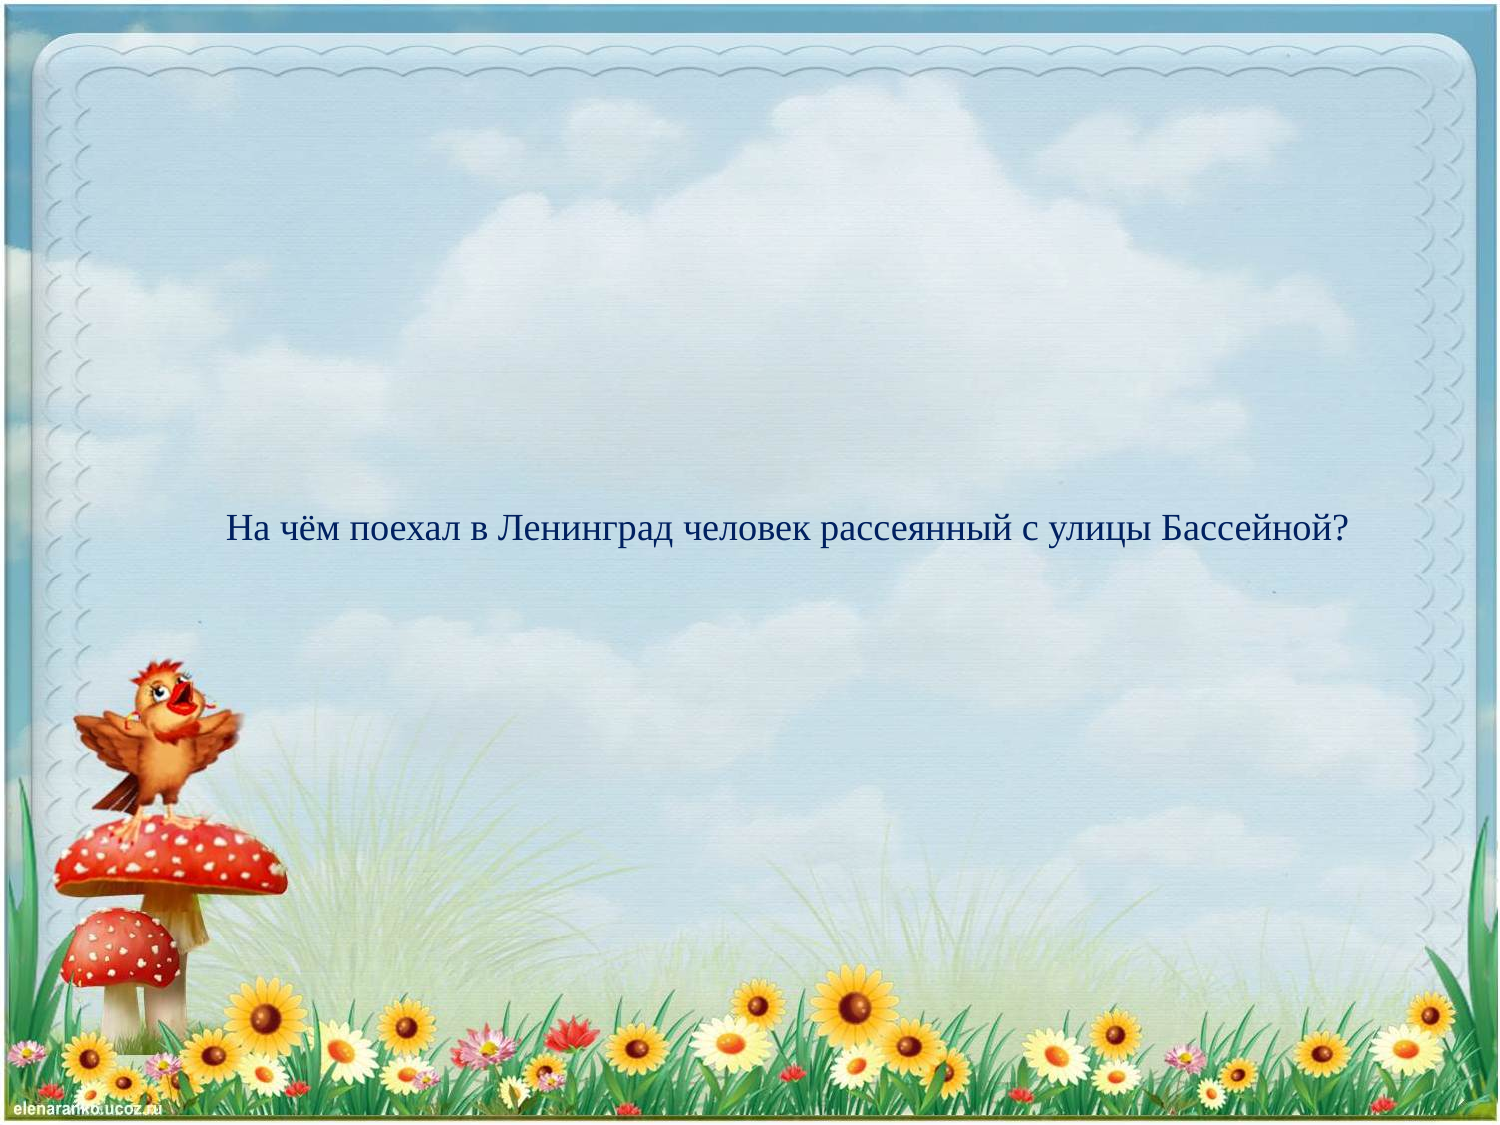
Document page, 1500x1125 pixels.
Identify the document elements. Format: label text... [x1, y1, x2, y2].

picture [0, 0, 1500, 1125]
title На чём поехал в Ленинград человек рассеянный с улицы Бассейной? [88, 491, 1498, 610]
